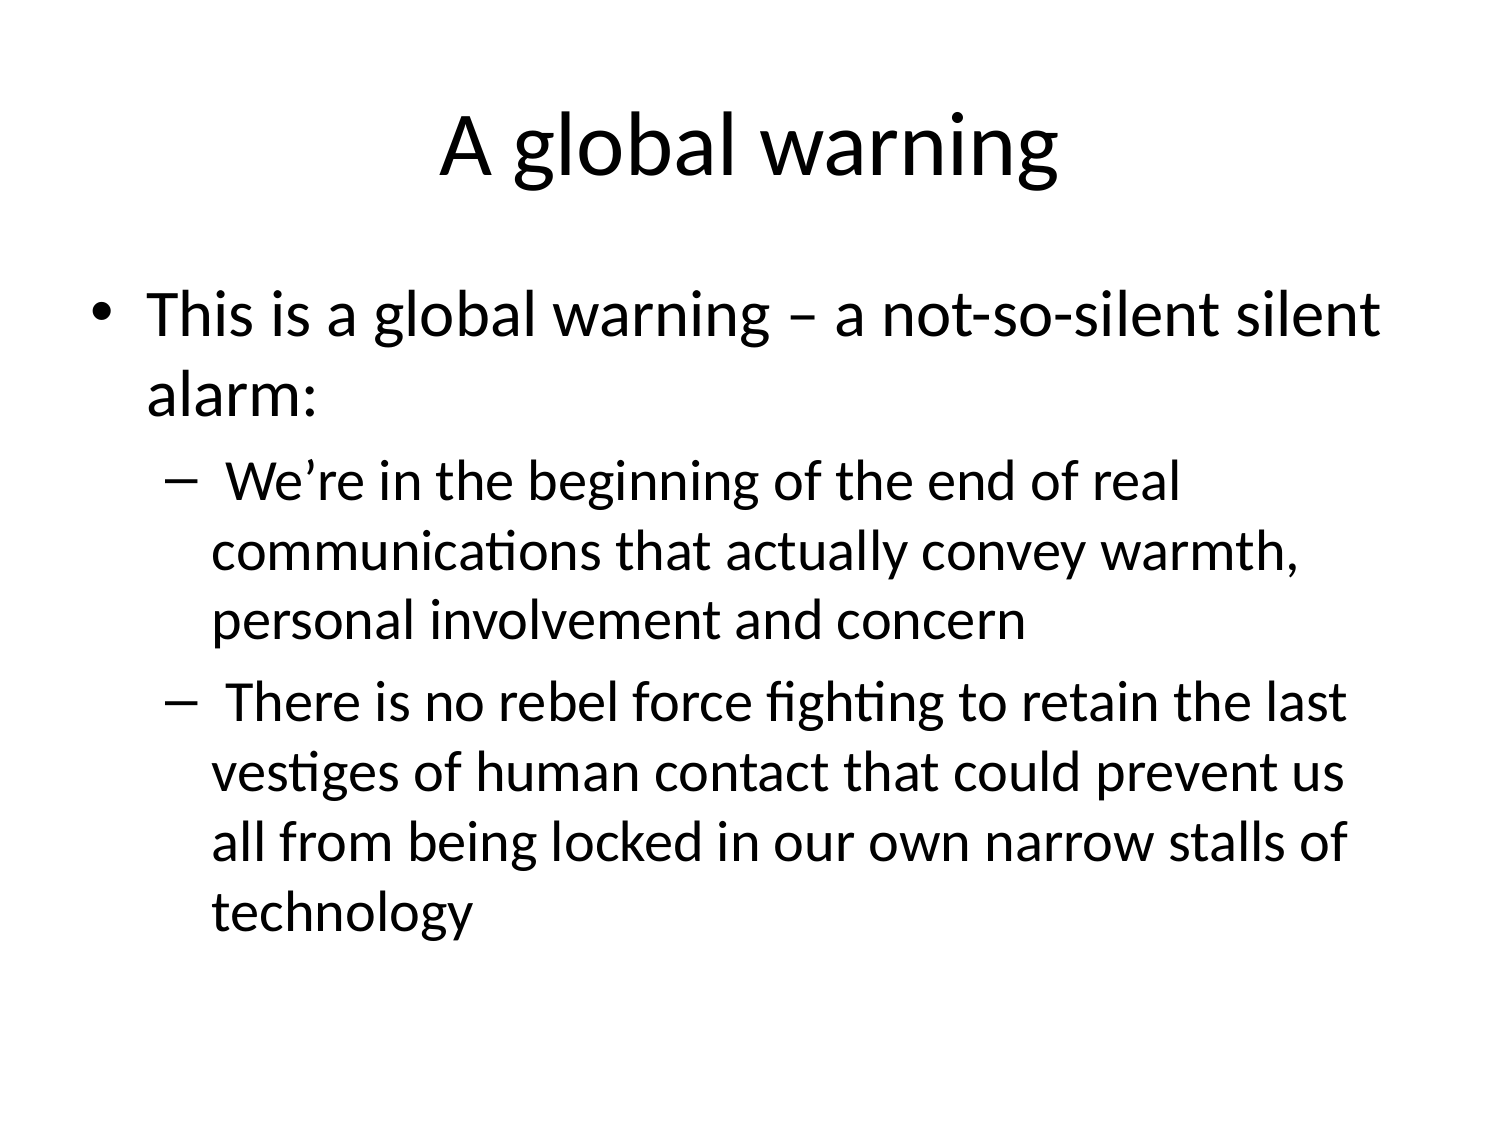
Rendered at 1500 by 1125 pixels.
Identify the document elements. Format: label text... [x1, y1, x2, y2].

list This is a global warning – a not-so-silent silent alarm: We’re in the beginning of the end of real communications that actually convey warmth, personal involvement and concern There is no rebel force fighting to retain the last vestiges of human contact that could prevent us all from being locked in our own narrow stalls of technology [75, 262, 1425, 1005]
title A global warning [75, 45, 1425, 233]
